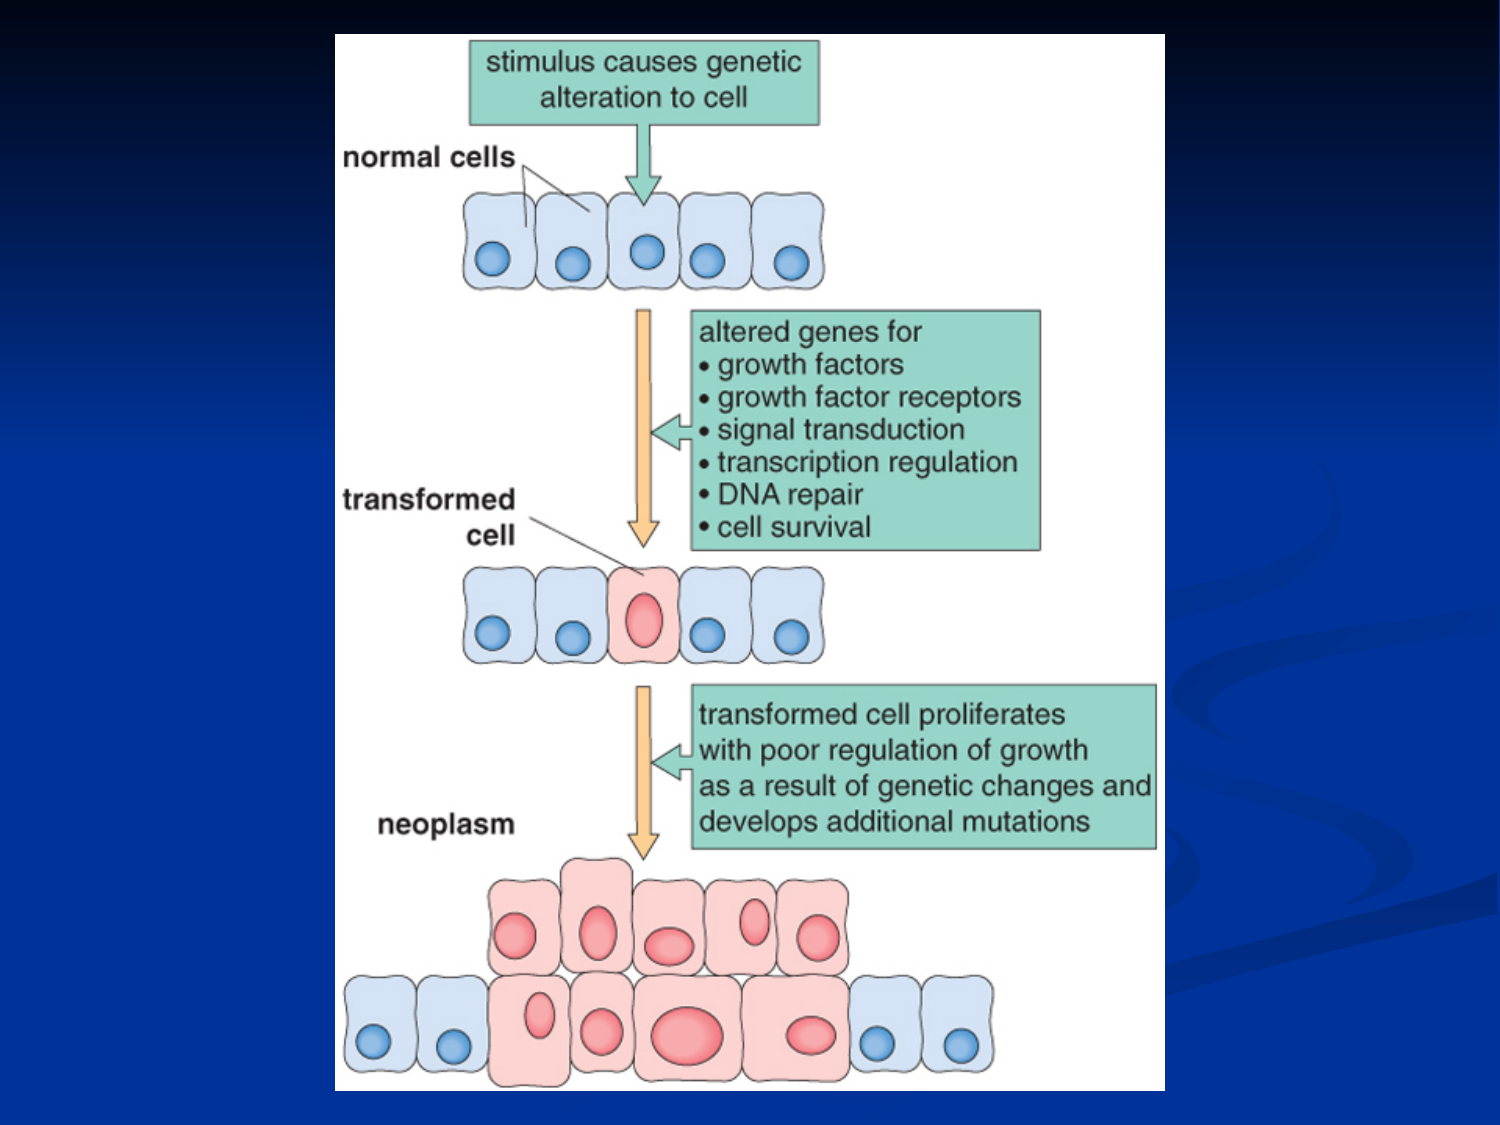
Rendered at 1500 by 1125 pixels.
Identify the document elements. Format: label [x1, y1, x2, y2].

picture [334, 34, 1166, 1091]
